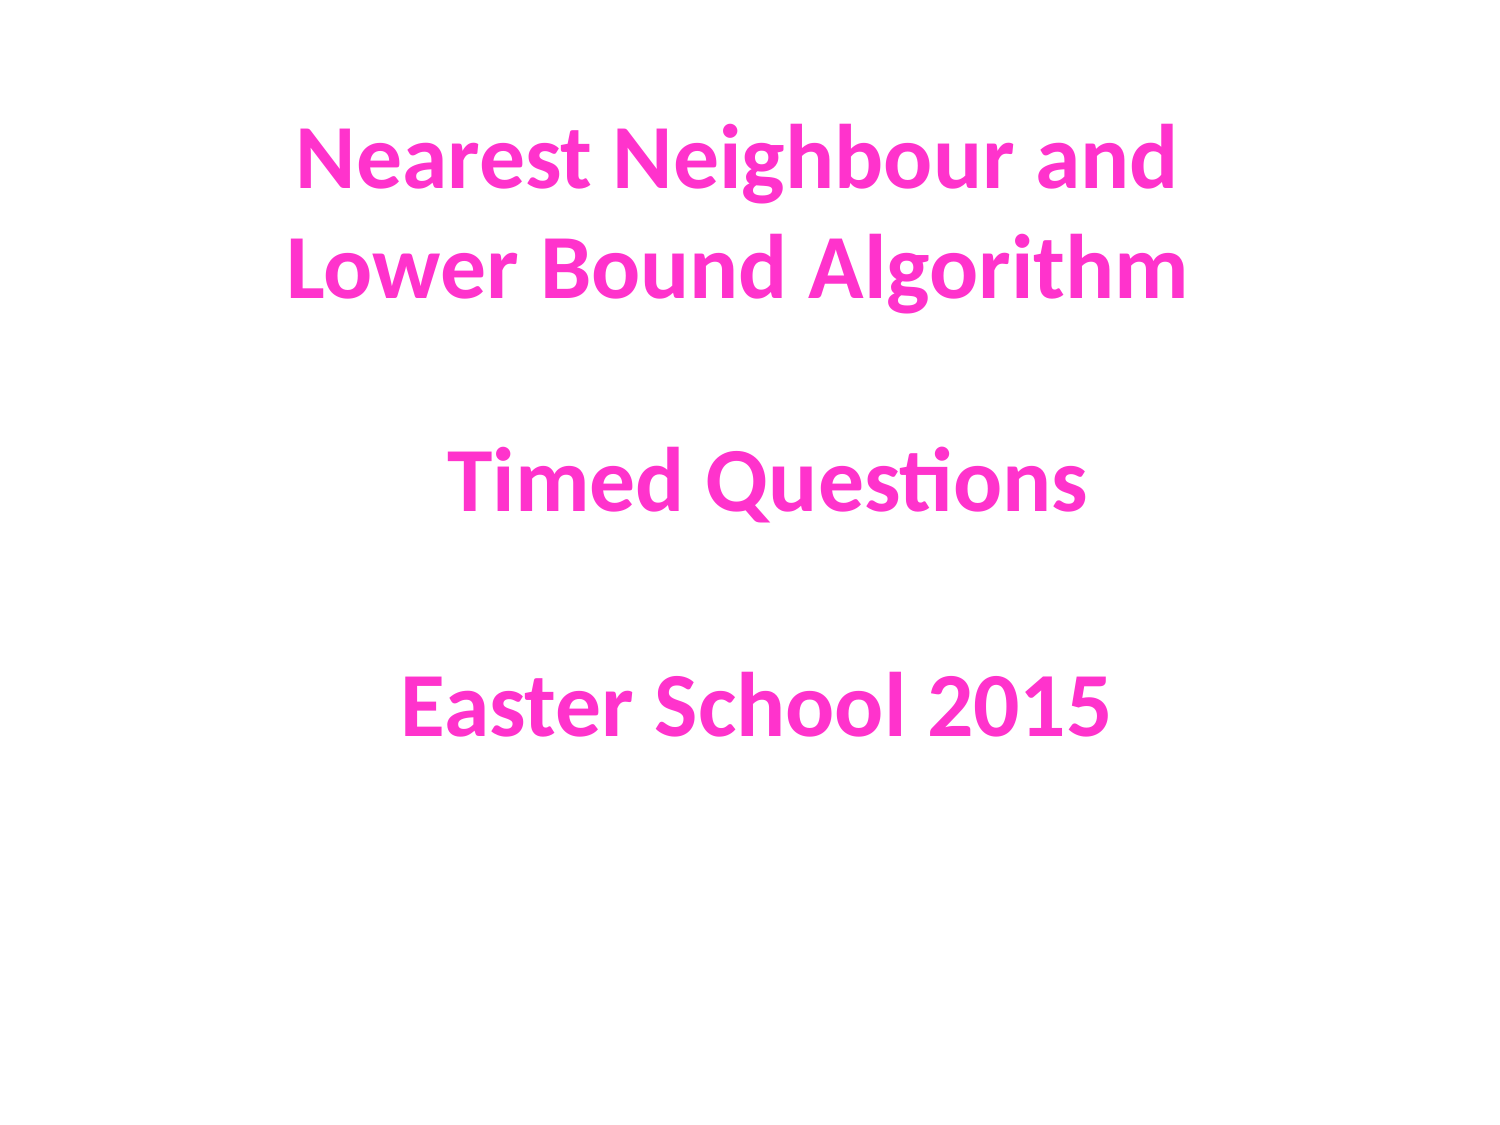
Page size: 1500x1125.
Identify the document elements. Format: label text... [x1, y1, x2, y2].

text_box Easter School 2015 [385, 637, 1129, 763]
text_box Nearest Neighbour and Lower Bound Algorithm [218, 89, 1258, 325]
text_box Timed Questions [432, 412, 1104, 538]
